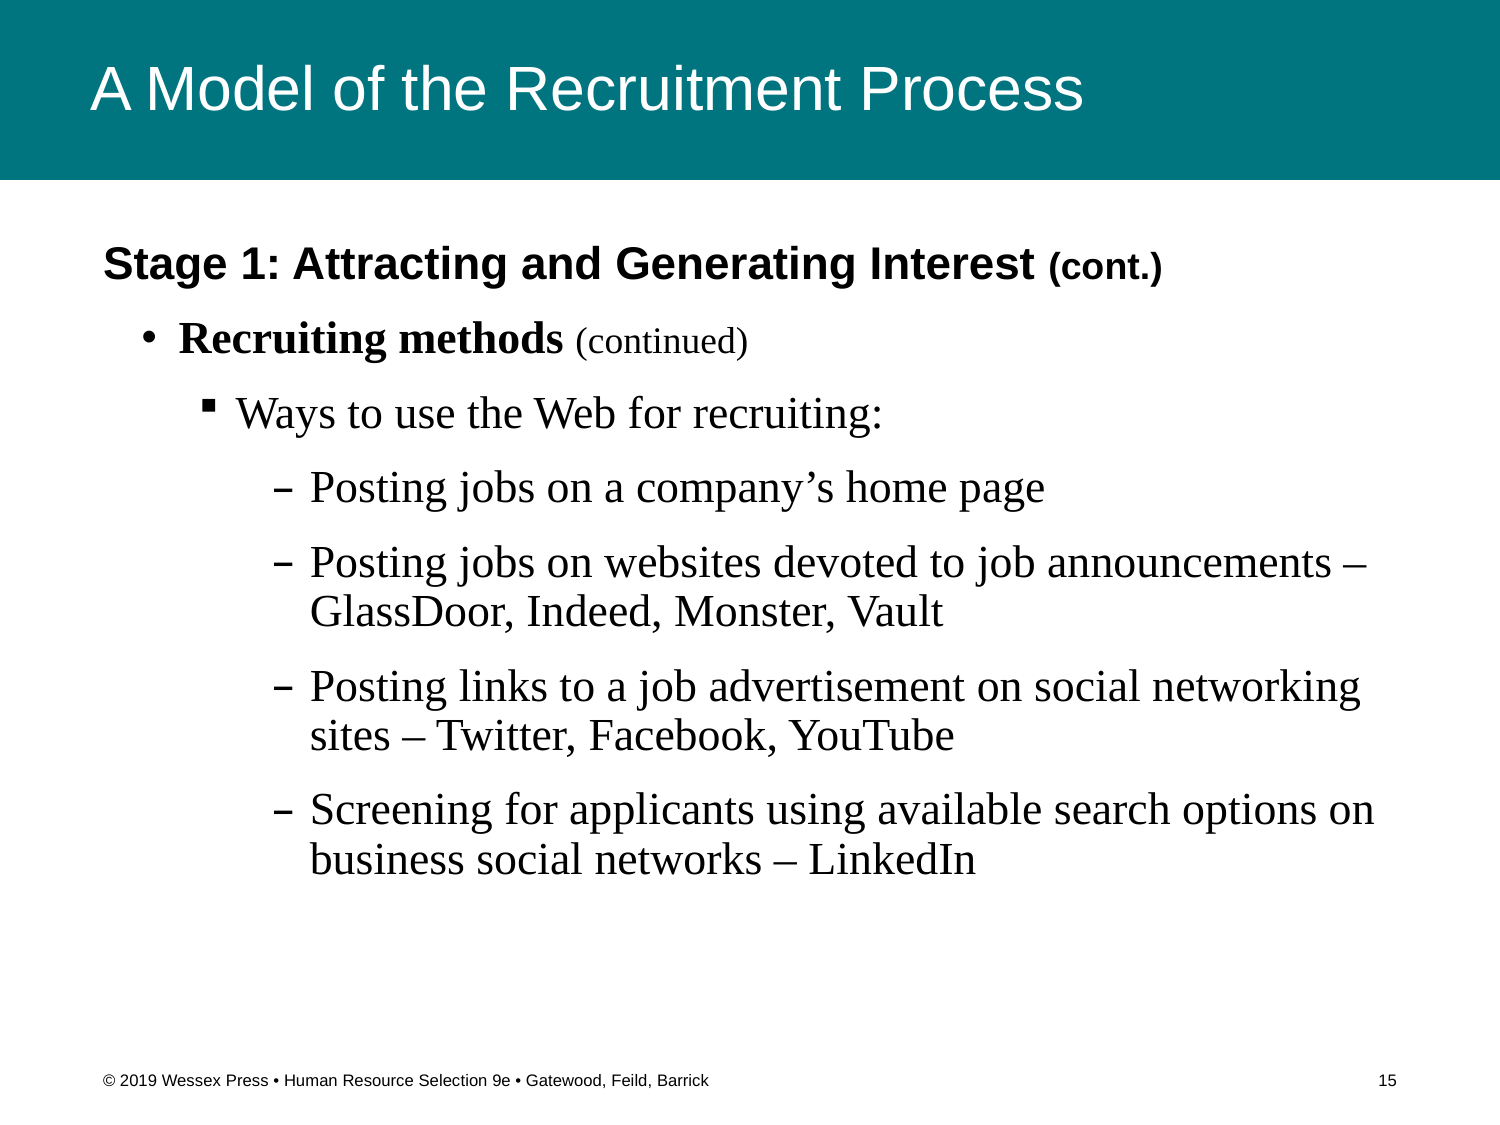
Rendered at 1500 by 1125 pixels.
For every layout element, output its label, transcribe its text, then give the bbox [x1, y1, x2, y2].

slide_number 15 [1059, 1052, 1397, 1090]
slide_number © 2019 Wessex Press • Human Resource Selection 9e • Gatewood, Feild, Barrick [103, 1052, 750, 1090]
list Stage 1: Attracting and Generating Interest (cont.) Recruiting methods (continued) Ways to use the Web for recruiting: Posting jobs on a company’s home page Posting jobs on websites devoted to job announcements – GlassDoor, Indeed, Monster, Vault Posting links to a job advertisement on social networking sites – Twitter, Facebook, YouTube Screening for applicants using available search options on business social networks – LinkedIn [103, 239, 1397, 1012]
title A Model of the Recruitment Process [0, 0, 1500, 180]
